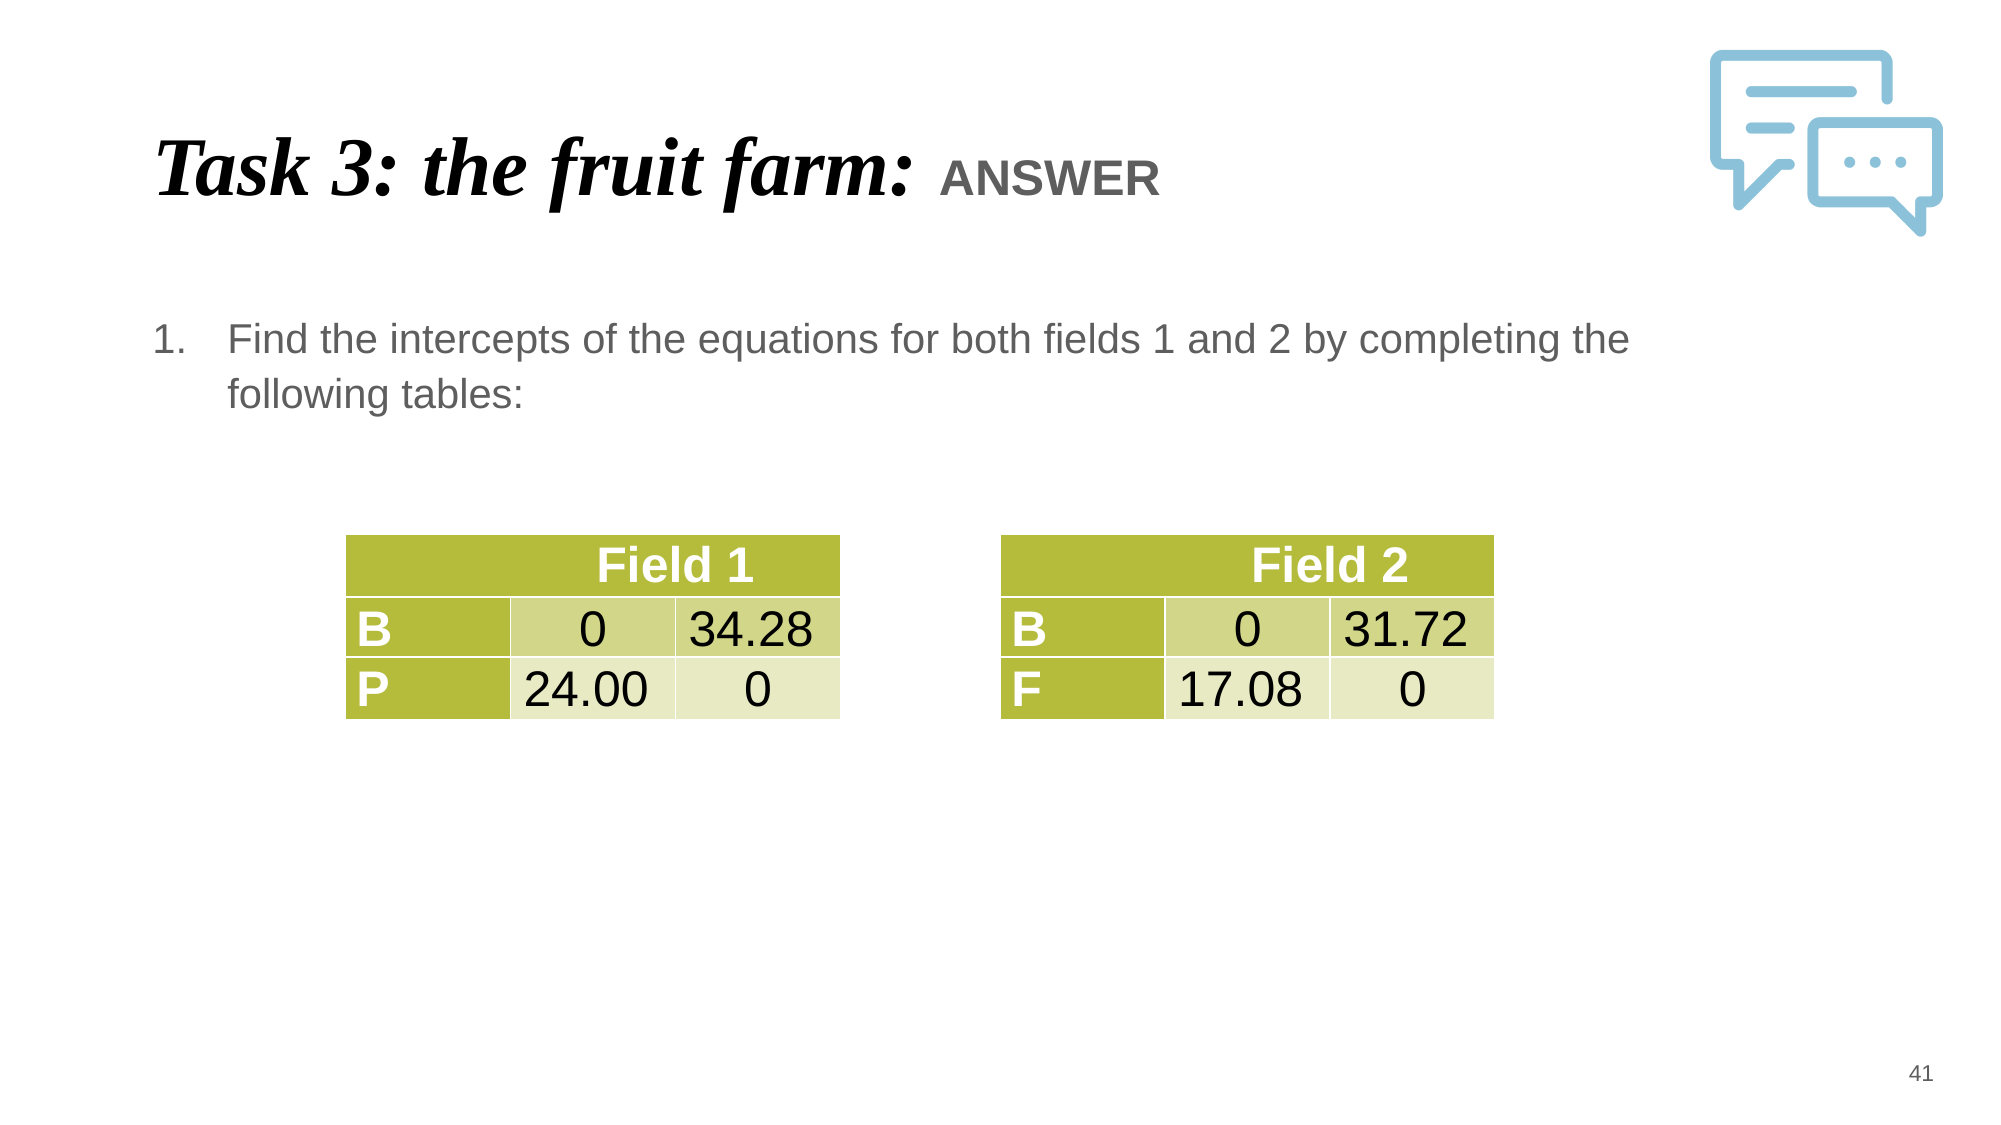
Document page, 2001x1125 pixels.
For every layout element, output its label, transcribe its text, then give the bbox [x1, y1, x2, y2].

table_cell 17.08 [1166, 658, 1329, 719]
table_cell 0 [676, 658, 840, 719]
table_cell B [346, 598, 510, 656]
list Find the intercepts of the equations for both fields 1 and 2 by completing the following tables: [137, 299, 1696, 1014]
table_cell 34.28 [676, 598, 840, 656]
picture [1660, 0, 1993, 310]
table_header Field 1 [510, 535, 840, 596]
table_cell B [1001, 598, 1164, 656]
table_cell F [1001, 658, 1164, 719]
title Task 3: the fruit farm: Answer [137, 59, 1660, 278]
table_cell 0 [1166, 598, 1329, 656]
table_cell 31.72 [1331, 598, 1494, 656]
table_header [346, 535, 510, 596]
table_cell 0 [511, 598, 675, 656]
table_header Field 2 [1165, 535, 1494, 596]
table_cell 0 [1331, 658, 1494, 719]
table_cell 24.00 [511, 658, 675, 719]
table_header [1001, 535, 1165, 596]
table_cell P [346, 658, 510, 719]
